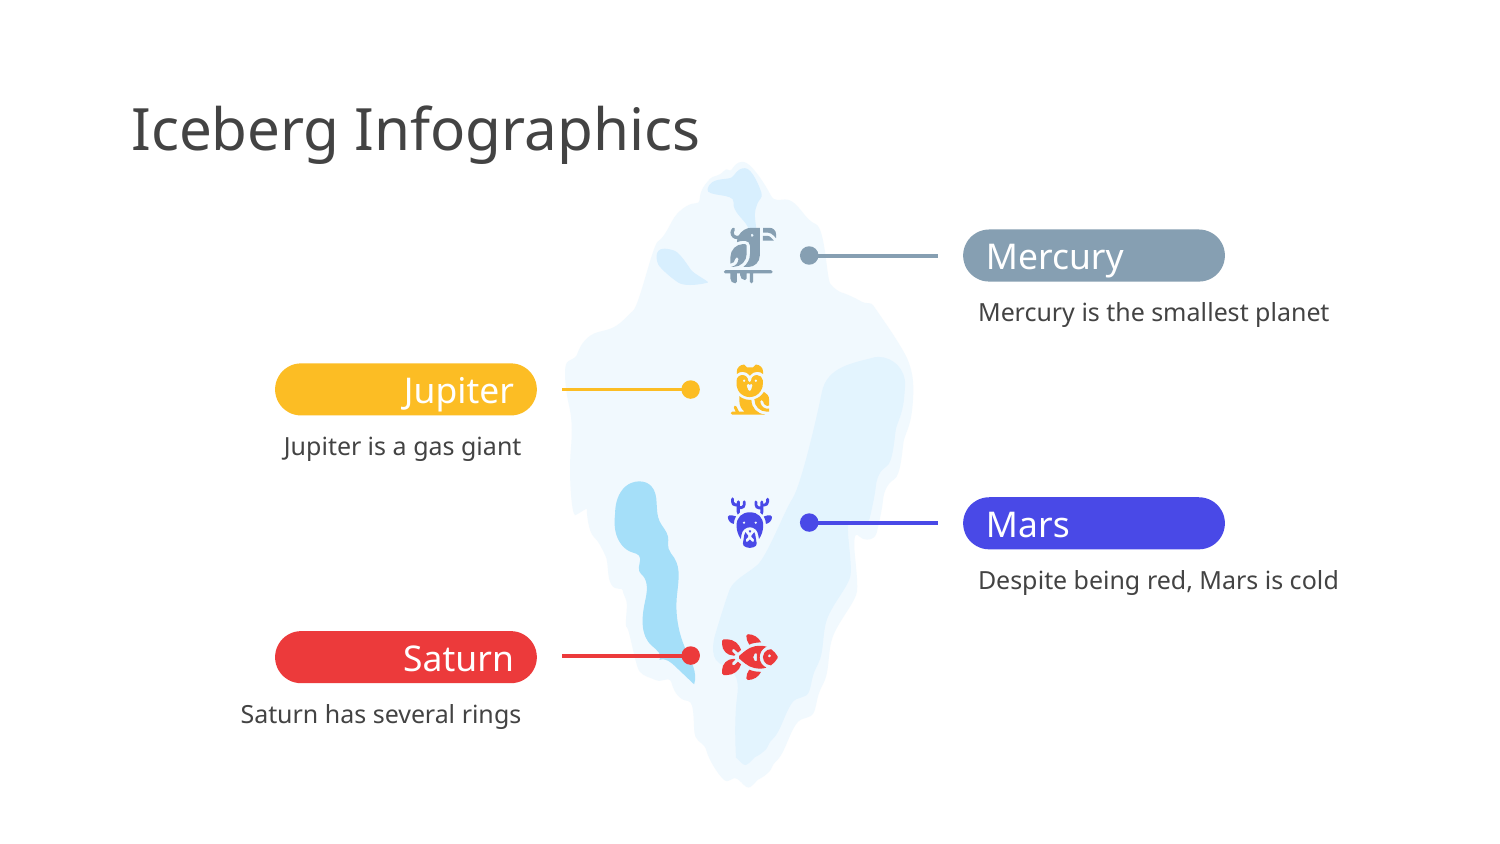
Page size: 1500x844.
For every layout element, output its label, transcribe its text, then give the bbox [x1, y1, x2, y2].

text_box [563, 161, 915, 788]
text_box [122, 363, 701, 476]
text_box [723, 227, 777, 284]
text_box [727, 497, 773, 549]
title Iceberg Infographics [116, 88, 1384, 167]
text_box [730, 364, 770, 415]
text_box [122, 630, 701, 744]
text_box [799, 229, 1375, 342]
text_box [721, 633, 779, 681]
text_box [799, 496, 1378, 610]
